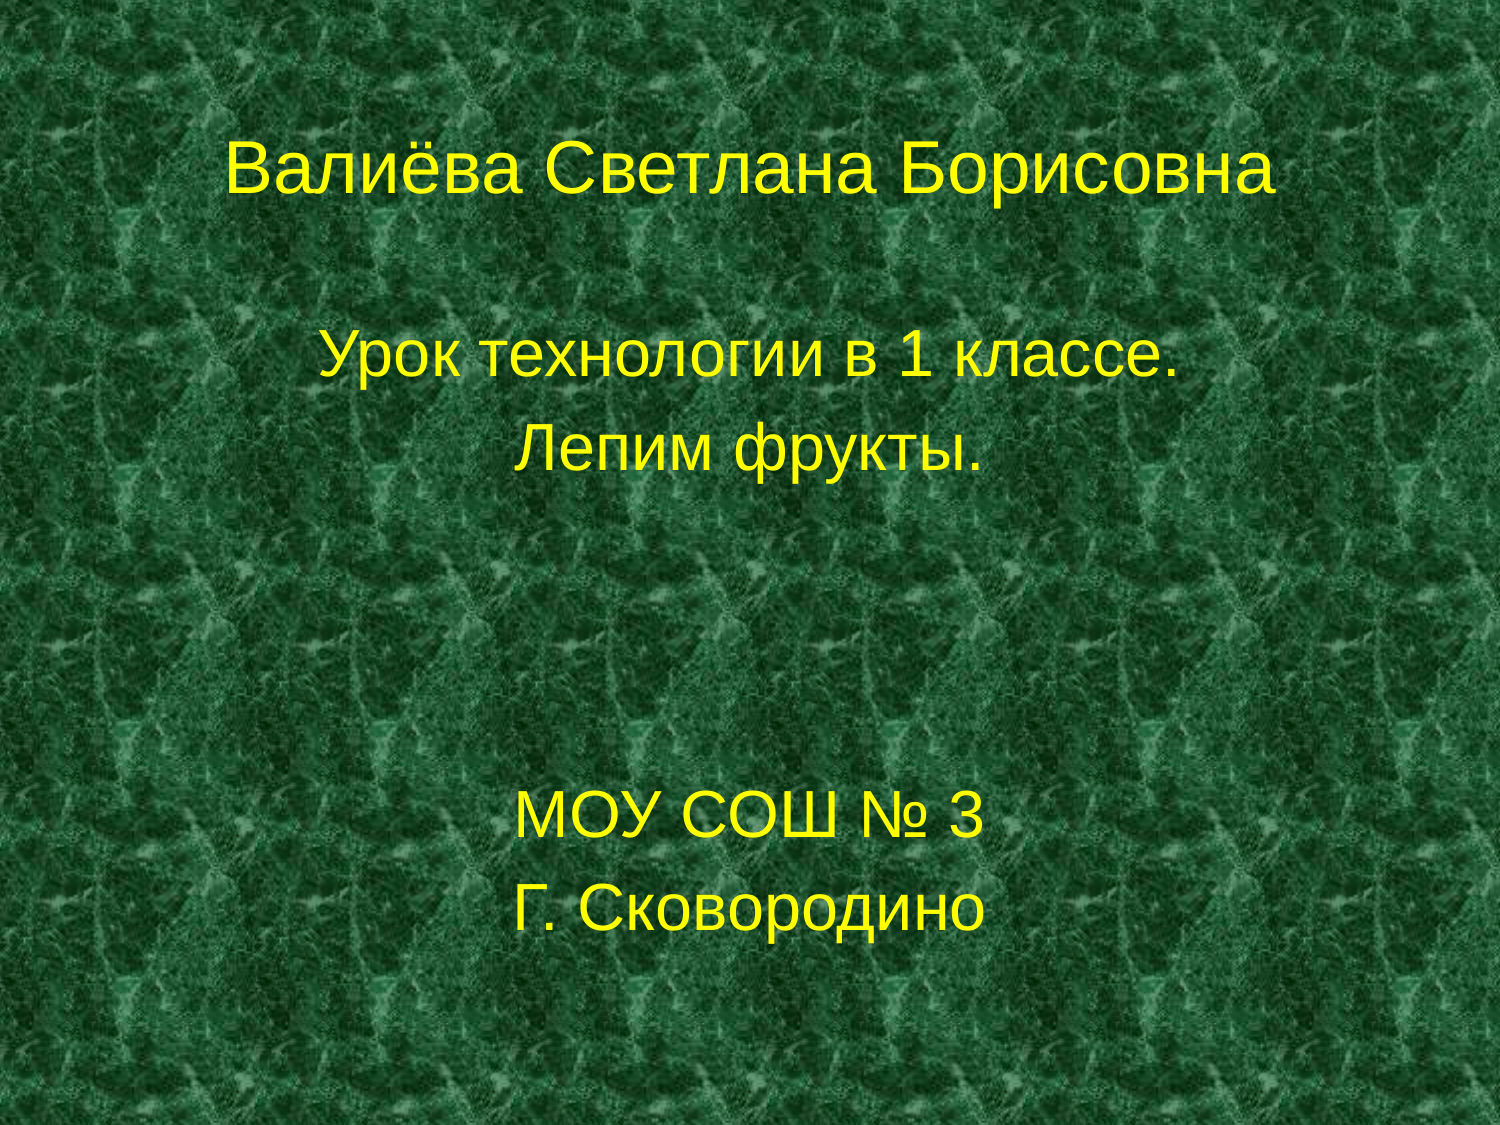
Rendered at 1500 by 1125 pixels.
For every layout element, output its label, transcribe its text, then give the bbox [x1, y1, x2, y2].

picture [0, 0, 1500, 1125]
title Валиёва Светлана Борисовна [112, 42, 1388, 284]
subtitle Урок технологии в 1 классе. Лепим фрукты. [225, 302, 1275, 591]
text_box МОУ СОШ № 3 Г. Сковородино [224, 763, 1275, 1051]
